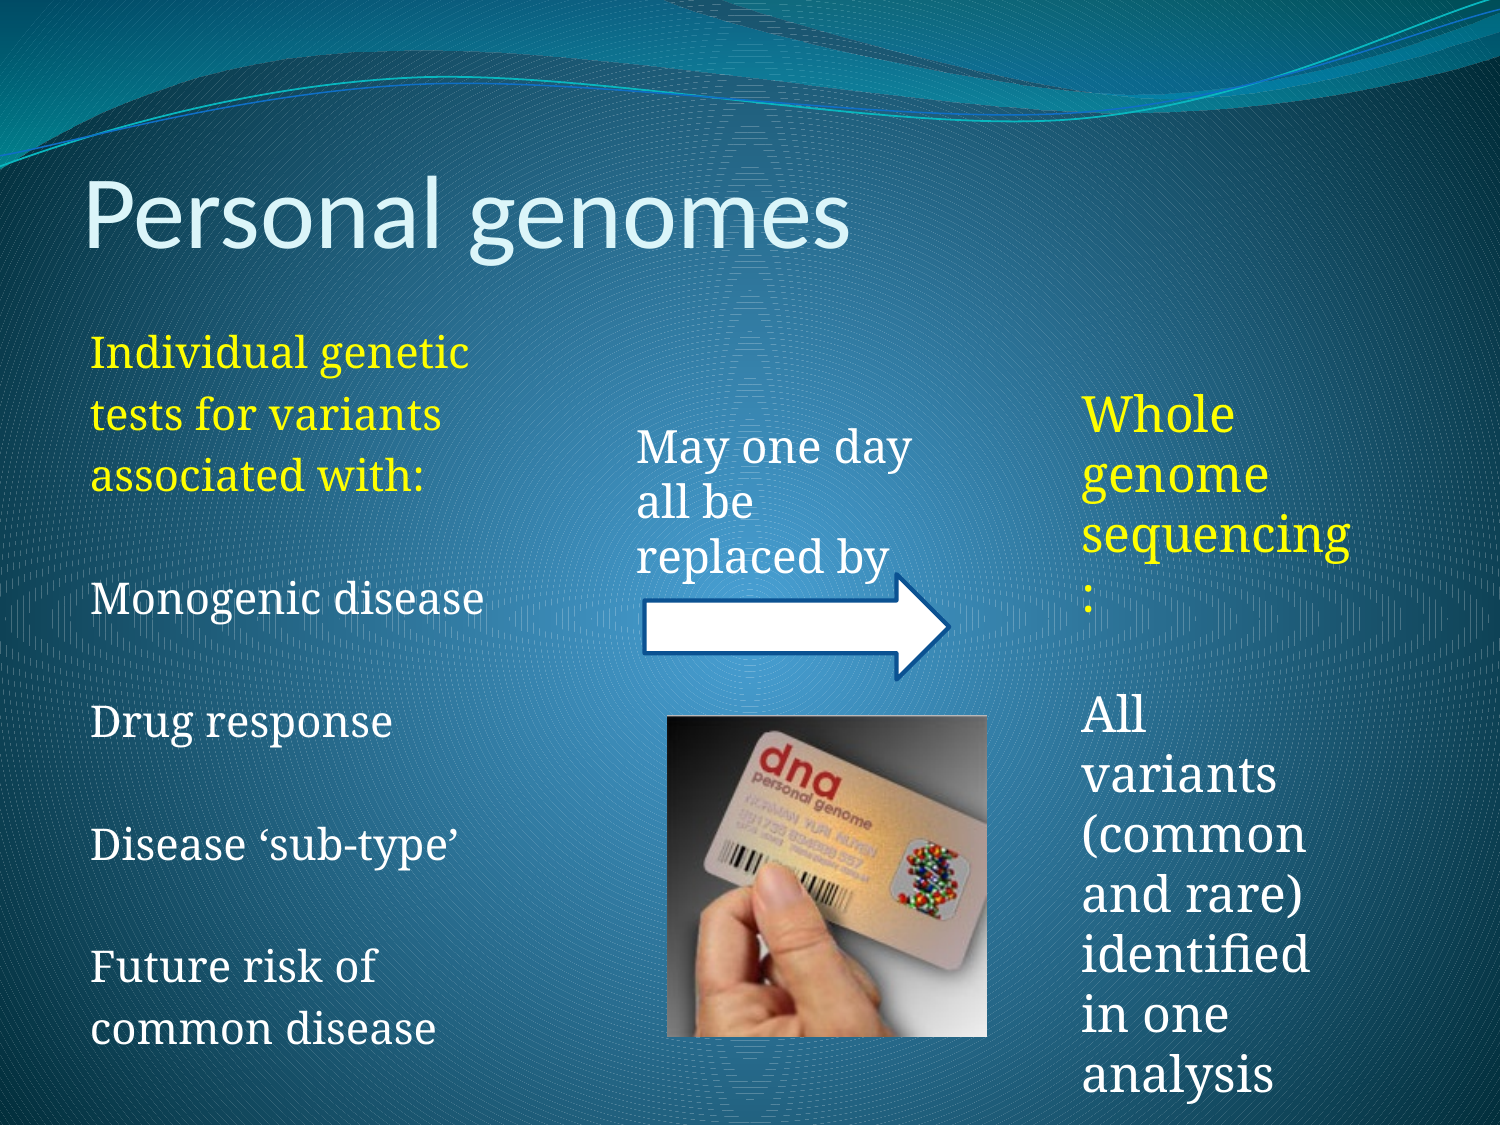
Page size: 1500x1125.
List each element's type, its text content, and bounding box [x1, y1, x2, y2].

picture [667, 715, 987, 1037]
text_box Whole genome sequencing: All variants (common and rare) identified in one analysis [1066, 374, 1372, 1110]
list Individual genetic tests for variants associated with: Monogenic disease Drug response Disease ‘sub-type’ Future risk of common disease [75, 317, 563, 1067]
text_box [642, 590, 952, 682]
title Personal genomes [82, 82, 1432, 270]
text_box May one day all be replaced by [621, 410, 961, 590]
